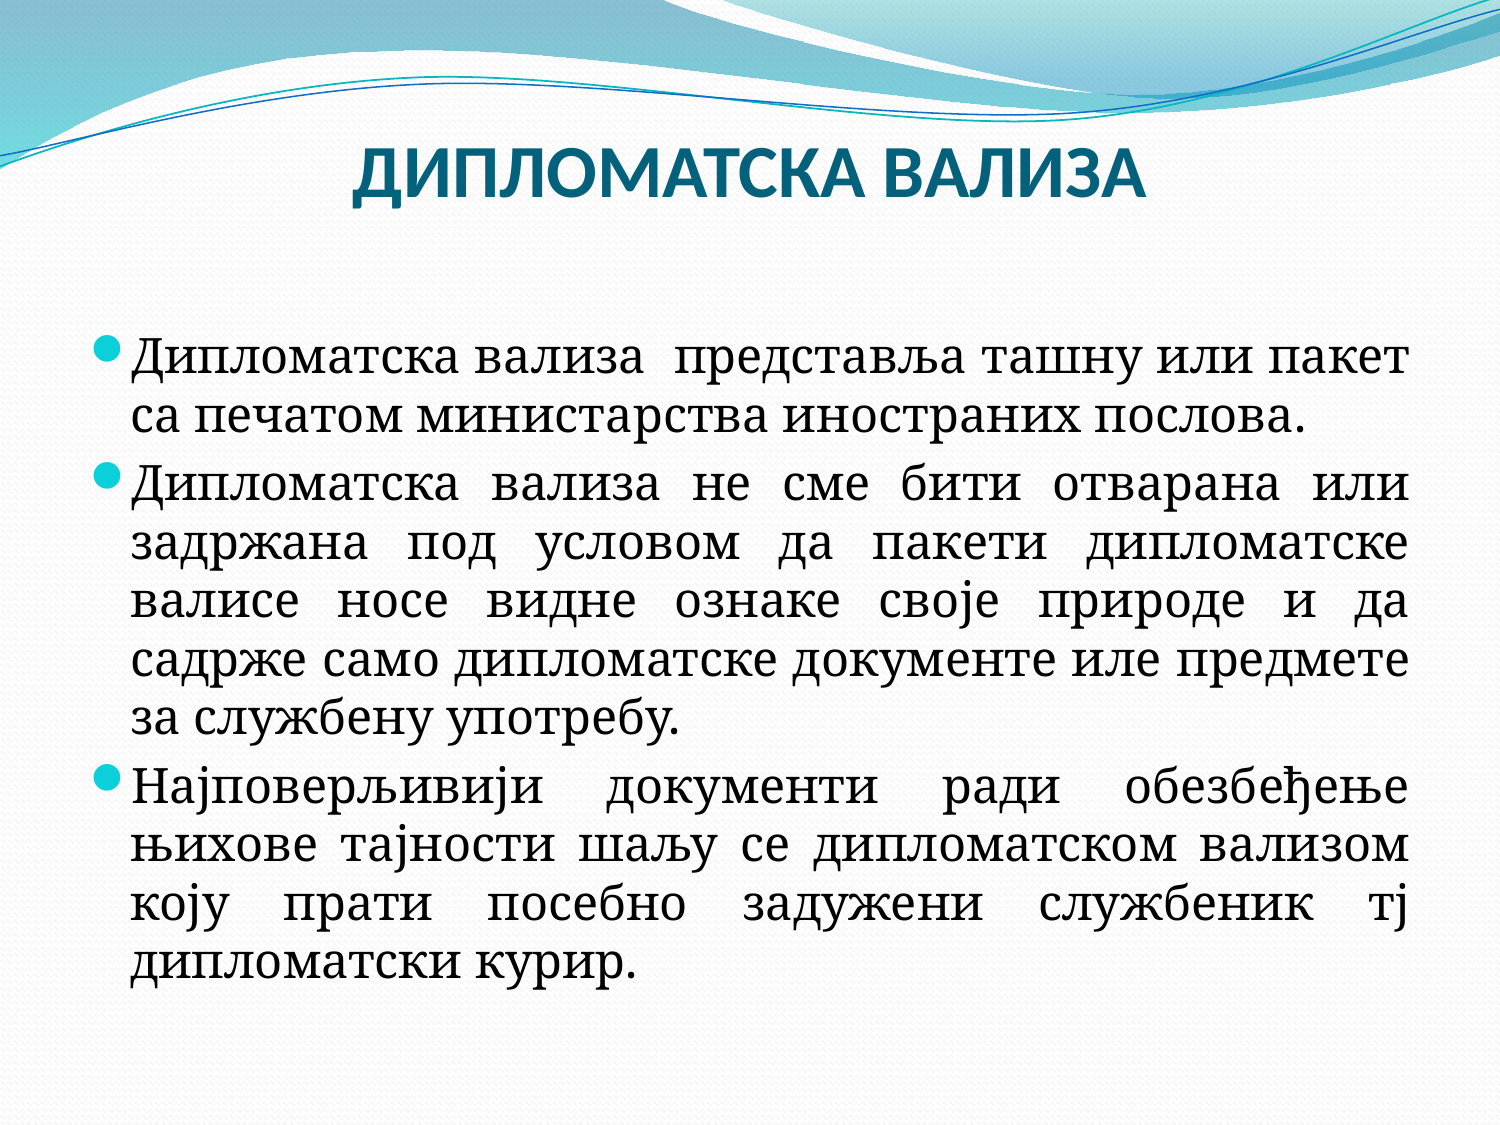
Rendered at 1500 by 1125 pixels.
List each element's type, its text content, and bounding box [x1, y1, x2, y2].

title ДИПЛОМАТСКА ВАЛИЗА [75, 115, 1425, 303]
list Дипломатска вализа представља ташну или пакет са печатом министарства иностраних послова. Дипломатска вализа не сме бити отварана или задржана под условом да пакети дипломатске валисе носе видне ознаке своје природе и да садрже само дипломатске документе иле предмете за службену употребу. Најповерљивији документи ради обезбеђење њихове тајности шаљу се дипломатском вализом коју прати посебно задужени службеник тј дипломатски курир. [75, 317, 1425, 1038]
